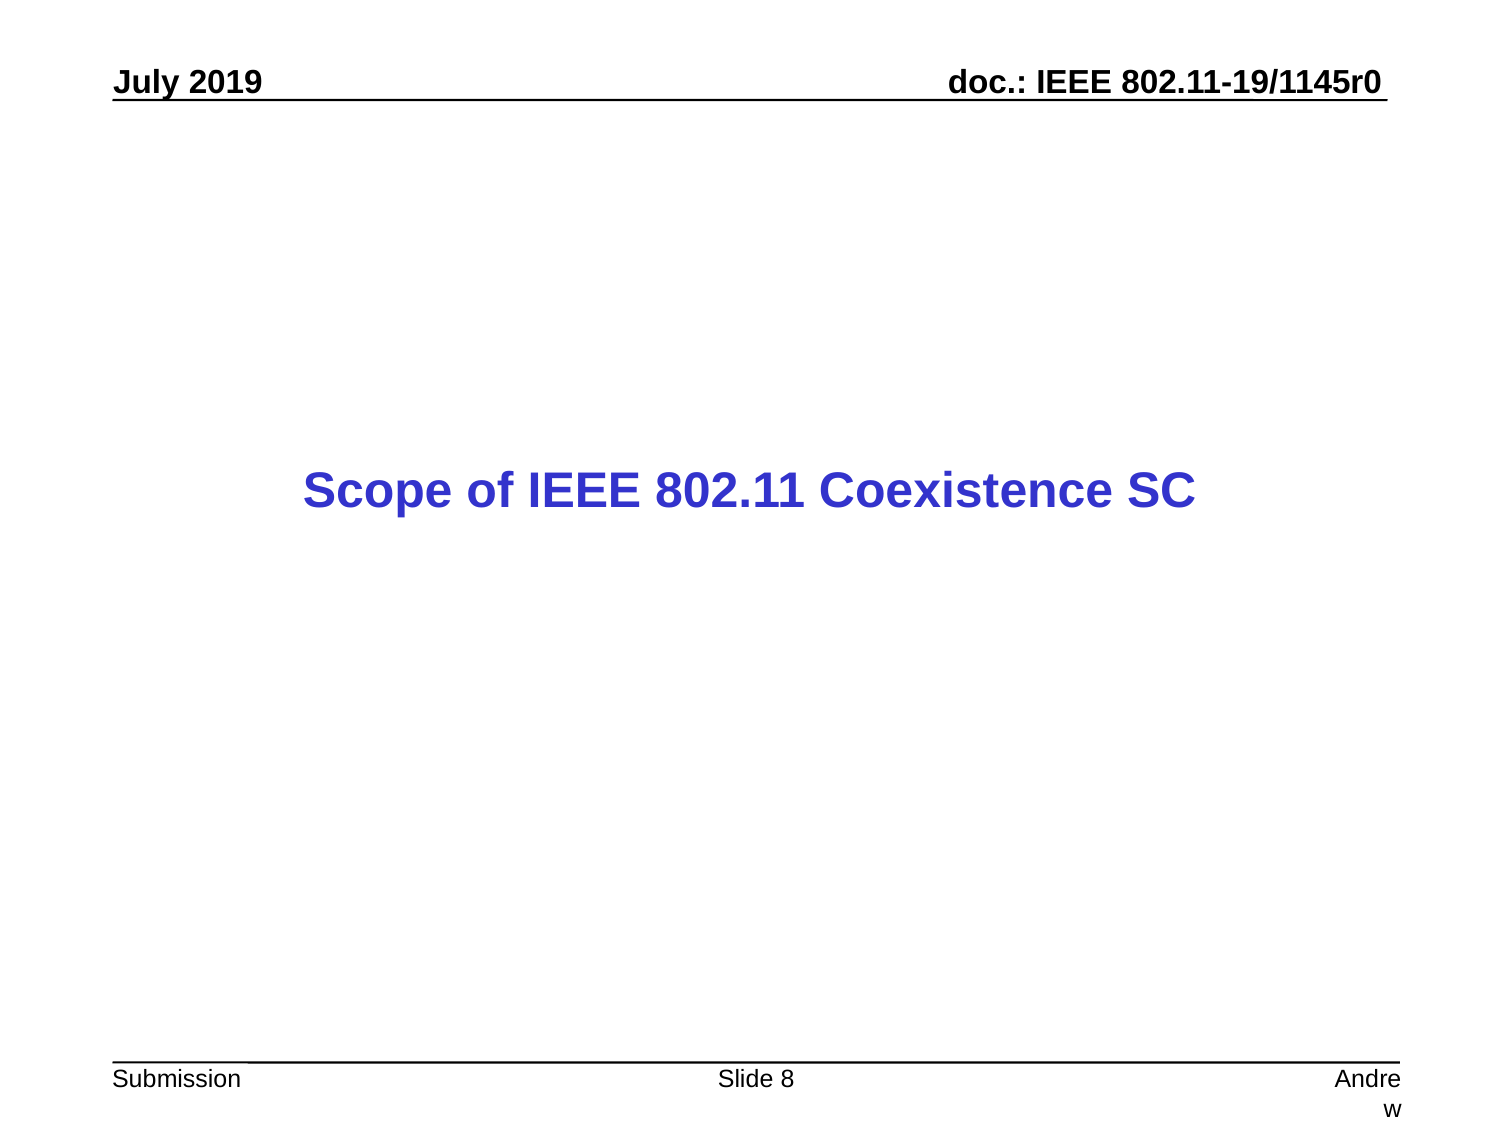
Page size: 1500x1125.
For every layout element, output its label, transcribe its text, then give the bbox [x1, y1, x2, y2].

list Scope of IEEE 802.11 Coexistence SC [112, 324, 1388, 650]
slide_number Slide 8 [709, 1061, 803, 1093]
footer Andrew Myles, Cisco [1320, 1061, 1402, 1093]
